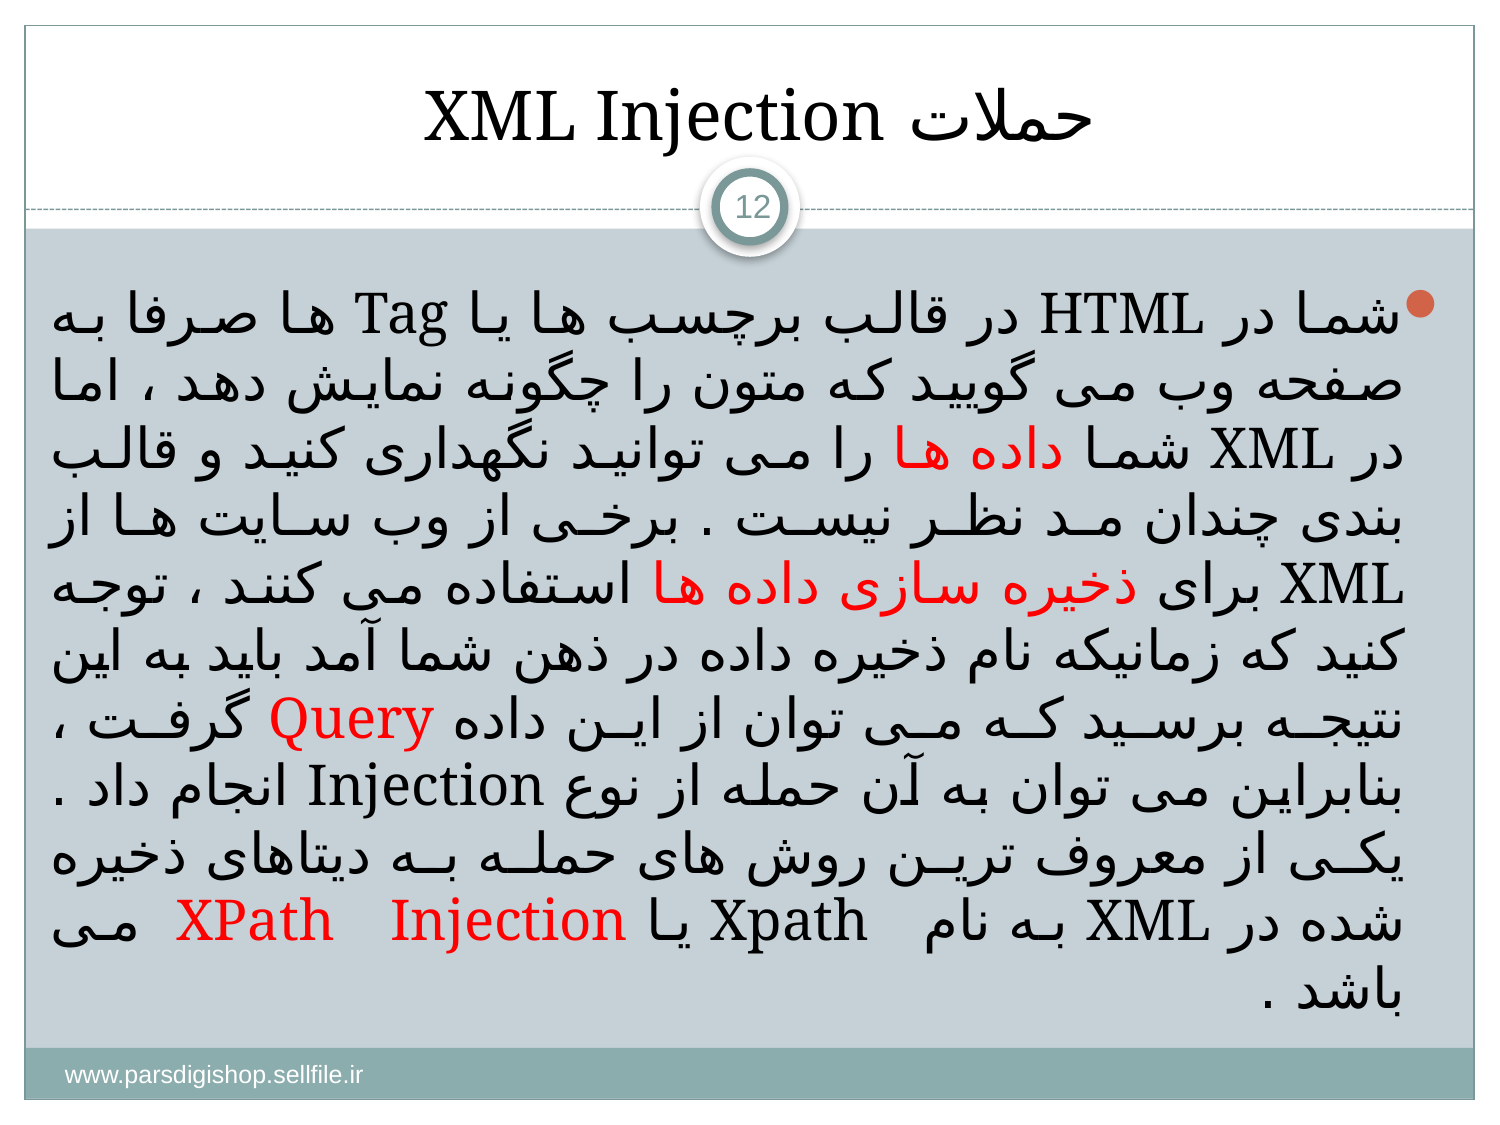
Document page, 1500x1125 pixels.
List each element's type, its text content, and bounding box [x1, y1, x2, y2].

list شما در HTML در قالب برچسب ها یا Tag ها صرفا به صفحه وب می گویید که متون را چگونه نمایش دهد ، اما در XML شما داده ها را می توانید نگهداری کنید و قالب بندی چندان مد نظر نیست . برخی از وب سایت ها از XML برای ذخیره سازی داده ها استفاده می کنند ، توجه کنید که زمانیکه نام ذخیره داده در ذهن شما آمد باید به این نتیجه برسید که می توان از این داده Query گرفت ، بنابراین می توان به آن حمله از نوع Injection انجام داد . یکی از معروف ترین روش های حمله به دیتاهای ذخیره شده در XML به نام Xpath یا XPath Injection می باشد . [35, 269, 1466, 1020]
title حملات XML Injection [49, 37, 1450, 162]
footer www.parsdigishop.sellfile.ir [50, 1051, 638, 1112]
slide_number 12 [715, 168, 791, 241]
